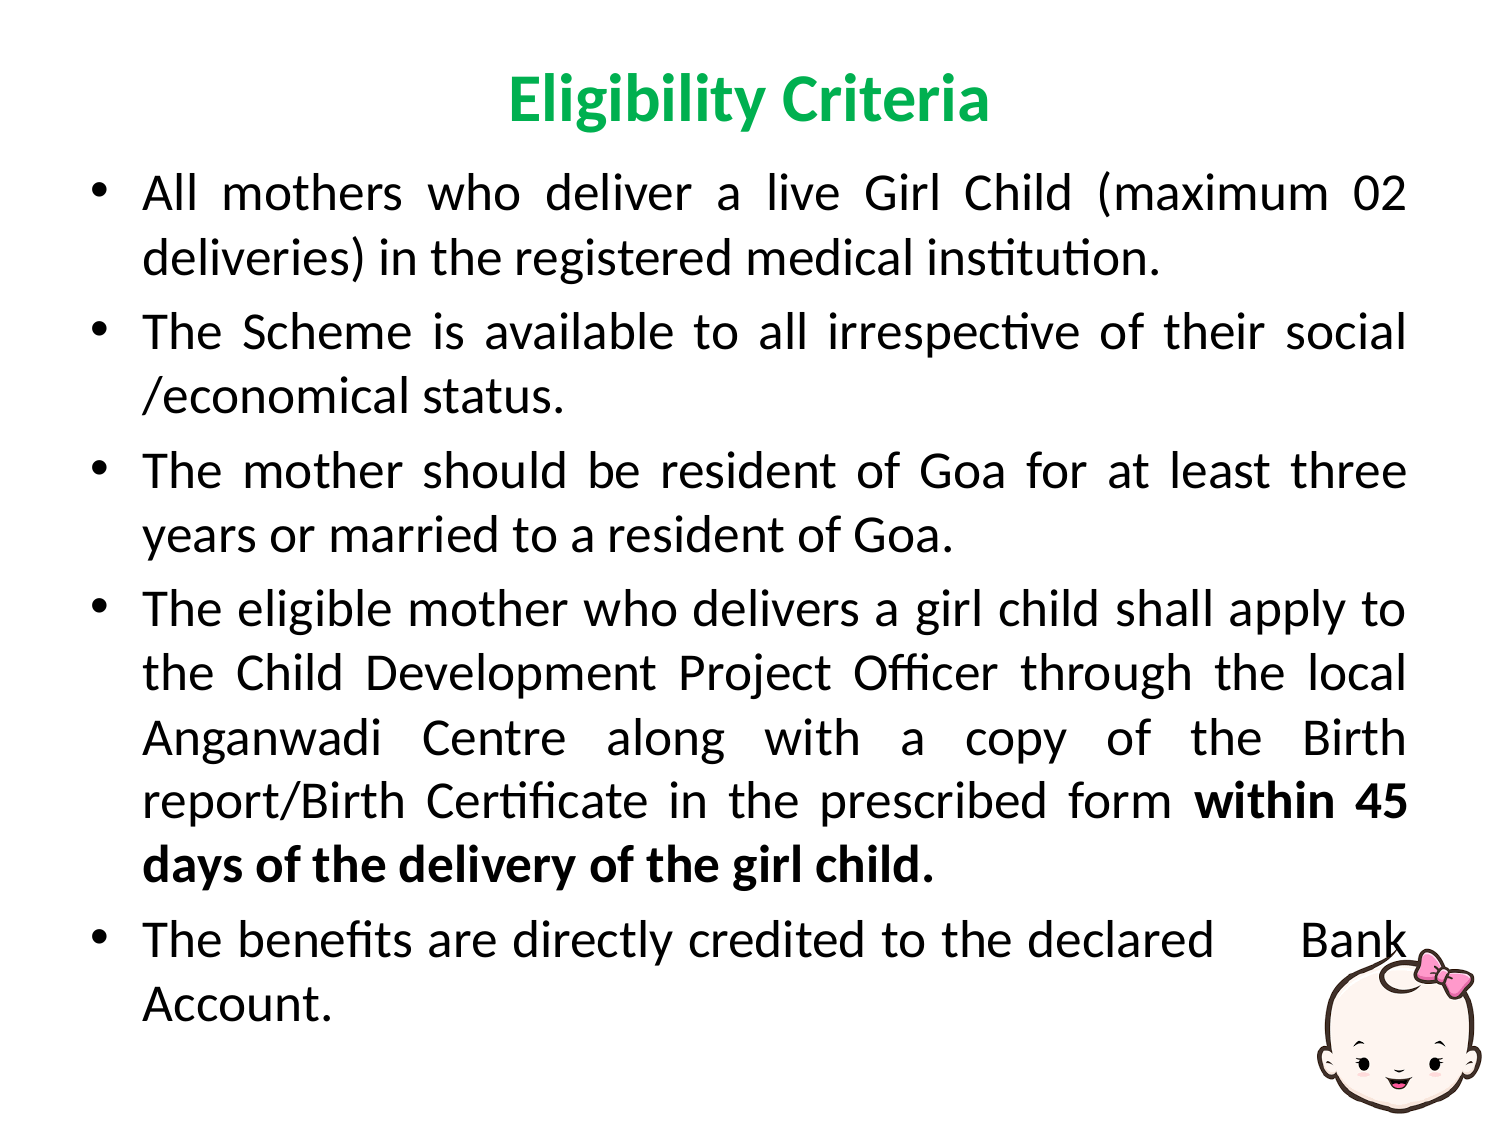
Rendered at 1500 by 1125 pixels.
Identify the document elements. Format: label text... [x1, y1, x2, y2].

picture [1298, 921, 1500, 1125]
title Eligibility Criteria [75, 45, 1425, 149]
list All mothers who deliver a live Girl Child (maximum 02 deliveries) in the registered medical institution. The Scheme is available to all irrespective of their social /economical status. The mother should be resident of Goa for at least three years or married to a resident of Goa. The eligible mother who delivers a girl child shall apply to the Child Development Project Officer through the local Anganwadi Centre along with a copy of the Birth report/Birth Certificate in the prescribed form within 45 days of the delivery of the girl child. The benefits are directly credited to the declared Bank Account. [75, 149, 1425, 1050]
